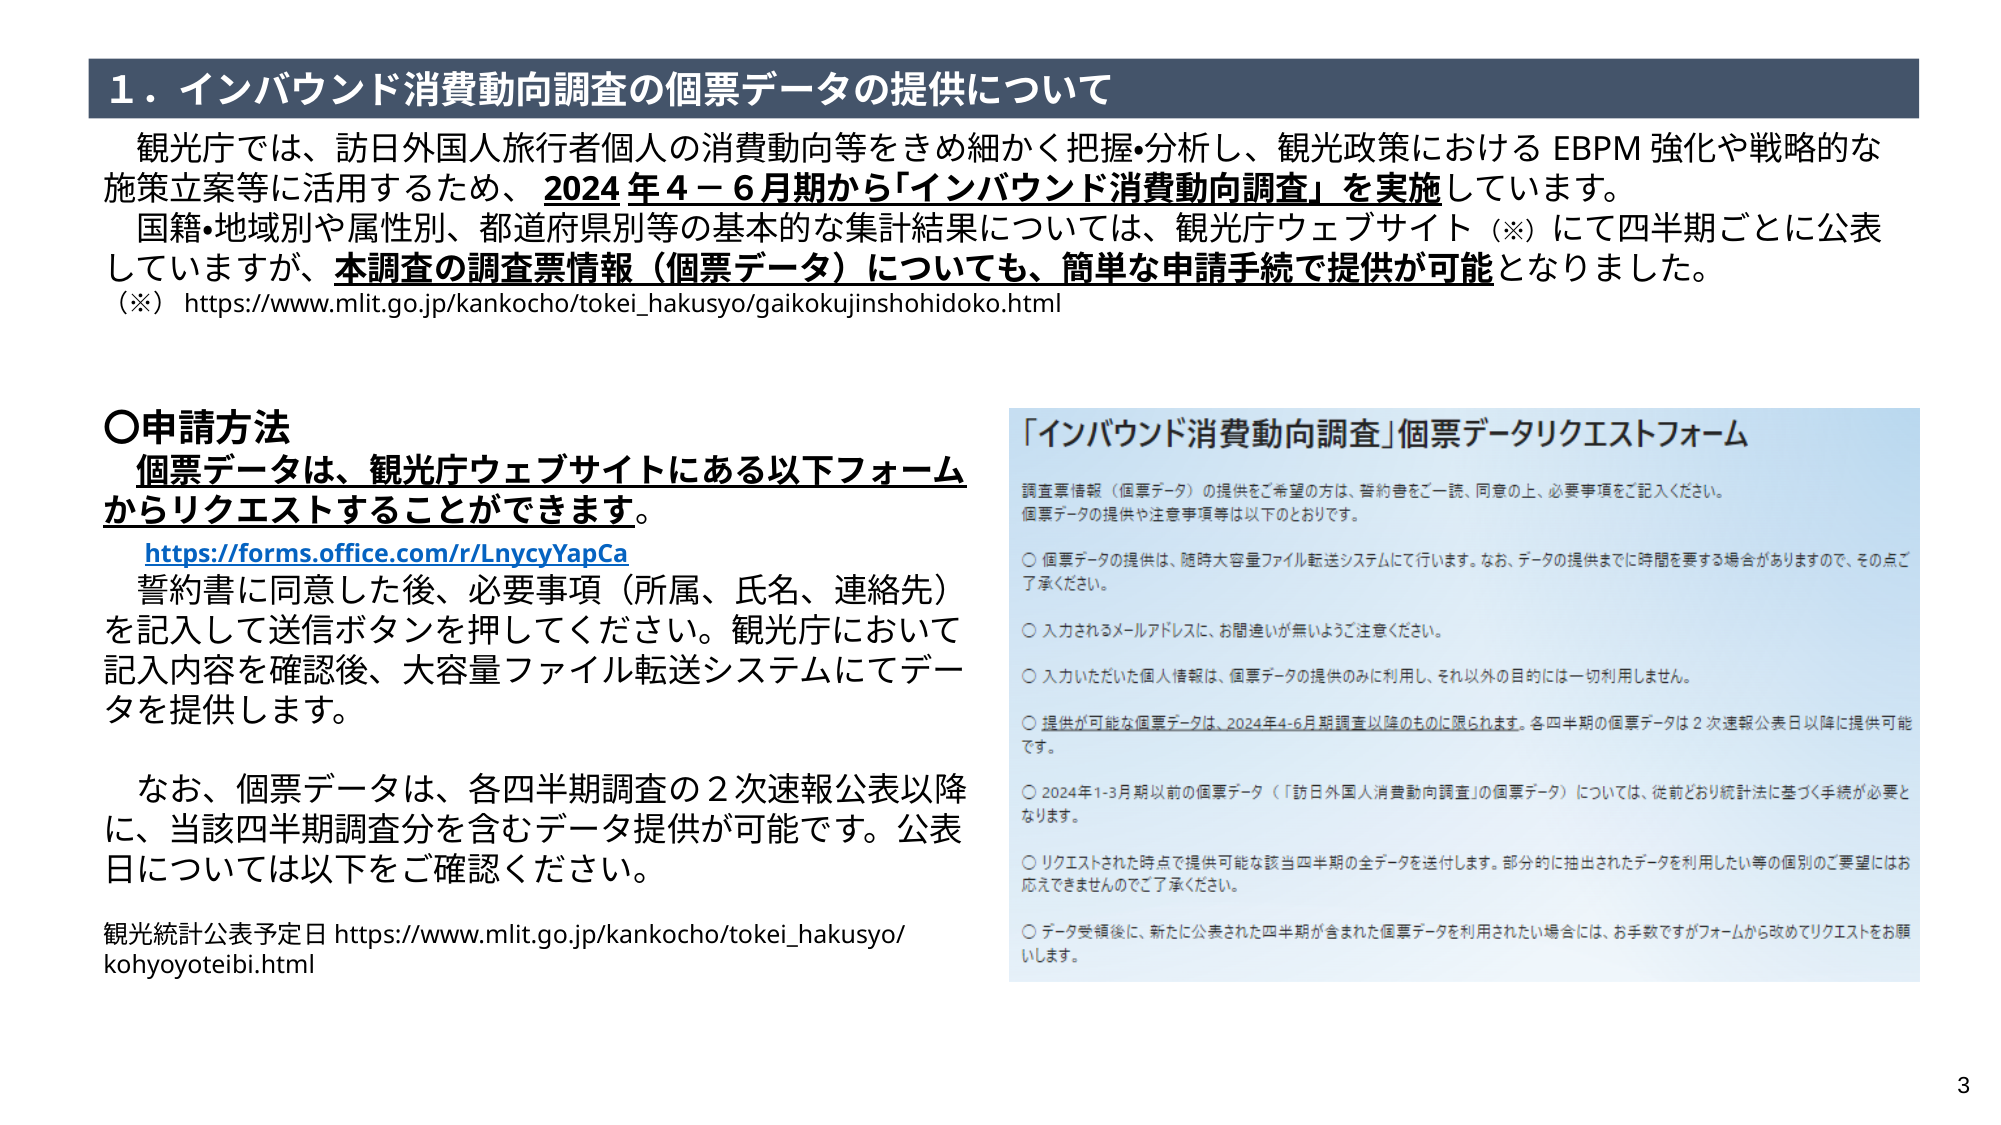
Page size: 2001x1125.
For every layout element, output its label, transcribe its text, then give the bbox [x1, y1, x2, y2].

text_box 〇申請方法 個票データは、観光庁ウェブサイトにある以下フォームからリクエストすることができます。 https://forms.office.com/r/LnycyYapCa 誓約書に同意した後、必要事項（所属、氏名、連絡先）を記入して送信ボタンを押してください。観光庁において記入内容を確認後、大容量ファイル転送システムにてデータを提供します。 なお、個票データは、各四半期調査の２次速報公表以降に、当該四半期調査分を含むデータ提供が可能です。公表日については以下をご確認ください。 観光統計公表予定日https://www.mlit.go.jp/kankocho/tokei_hakusyo/kohyoyoteibi.html [88, 356, 999, 986]
picture [1009, 408, 1920, 982]
text_box 観光庁では、訪日外国人旅行者個人の消費動向等をきめ細かく把握・分析し、観光政策におけるEBPM強化や戦略的な施策立案等に活用するため、2024年４－６月期から｢インバウンド消費動向調査」を実施しています。 国籍・地域別や属性別、都道府県別等の基本的な集計結果については、観光庁ウェブサイト（※）にて四半期ごとに公表していますが、本調査の調査票情報（個票データ）についても、簡単な申請手続で提供が可能となりました。 （※）https://www.mlit.go.jp/kankocho/tokei_hakusyo/gaikokujinshohidoko.html [88, 120, 1920, 325]
text_box １．インバウンド消費動向調査の個票データの提供について [88, 58, 1920, 119]
text_box 3 [1889, 1062, 1986, 1105]
